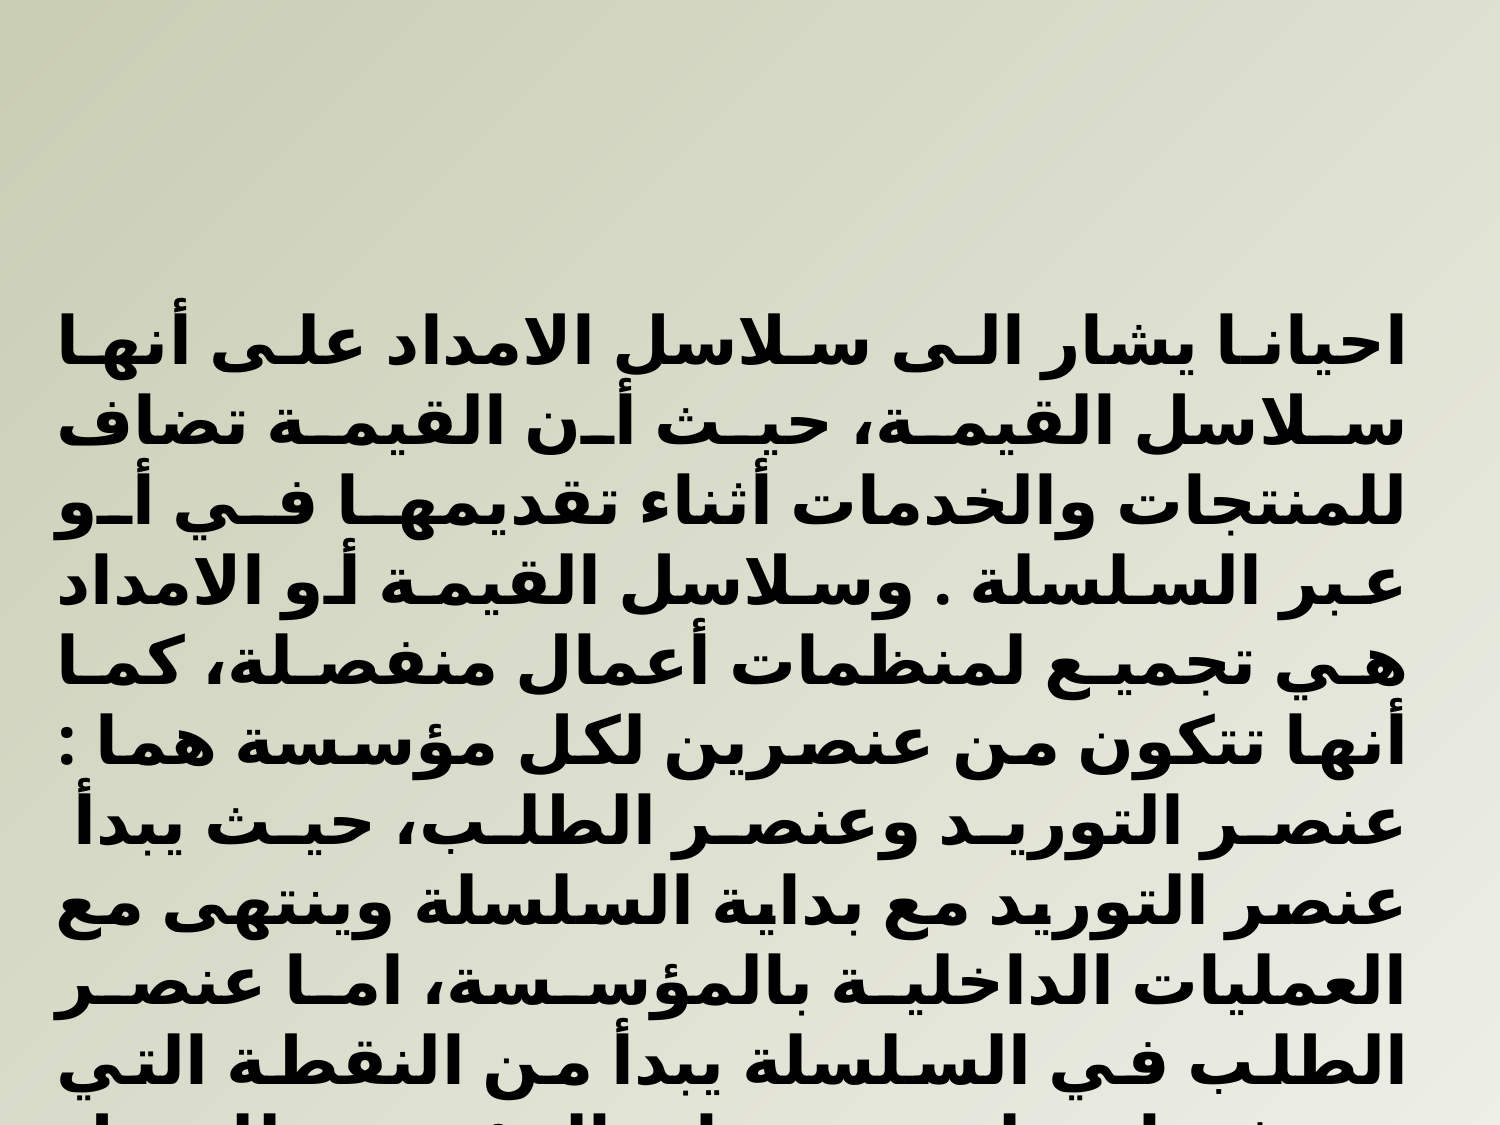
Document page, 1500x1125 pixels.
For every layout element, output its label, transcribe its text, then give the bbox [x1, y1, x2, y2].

text_box احيانا يشار الى سلاسل الامداد على أنها سلاسل القيمة، حيث أن القيمة تضاف للمنتجات والخدمات أثناء تقديمها في أو عبر السلسلة . وسلاسل القيمة أو الامداد هي تجميع لمنظمات أعمال منفصلة، كما أنها تتكون من عنصرين لكل مؤسسة هما : عنصر التوريد وعنصر الطلب، حيث يبدأ عنصر التوريد مع بداية السلسلة وينتهى مع العمليات الداخلية بالمؤسسة، اما عنصر الطلب في السلسلة يبدأ من النقطة التي يتم فيها تسليم مخرجات المؤسسة للعميل الحالي وتنتهى مع العميل النهائي في السلسلة. [41, 290, 1424, 1125]
